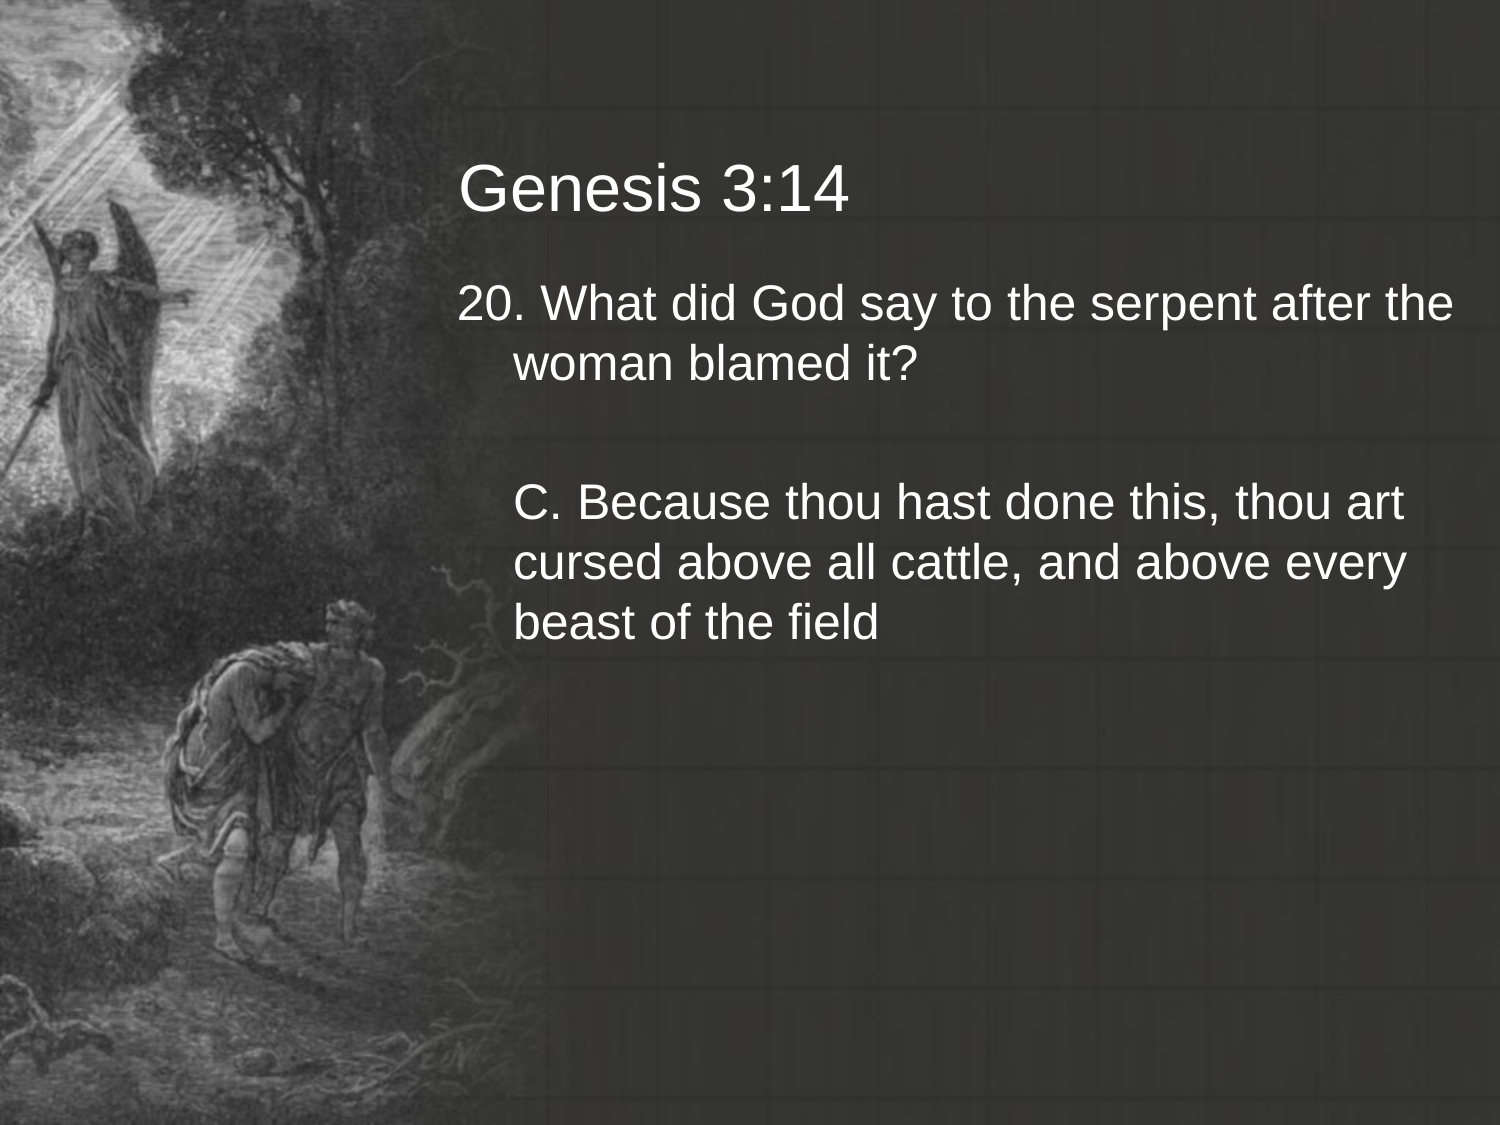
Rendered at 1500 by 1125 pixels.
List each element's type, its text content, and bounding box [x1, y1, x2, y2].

list 20. What did God say to the serpent after the woman blamed it? C. Because thou hast done this, thou art cursed above all cattle, and above every beast of the field [441, 262, 1480, 1006]
picture [0, 0, 1500, 1125]
title Genesis 3:14 [443, 44, 1480, 233]
